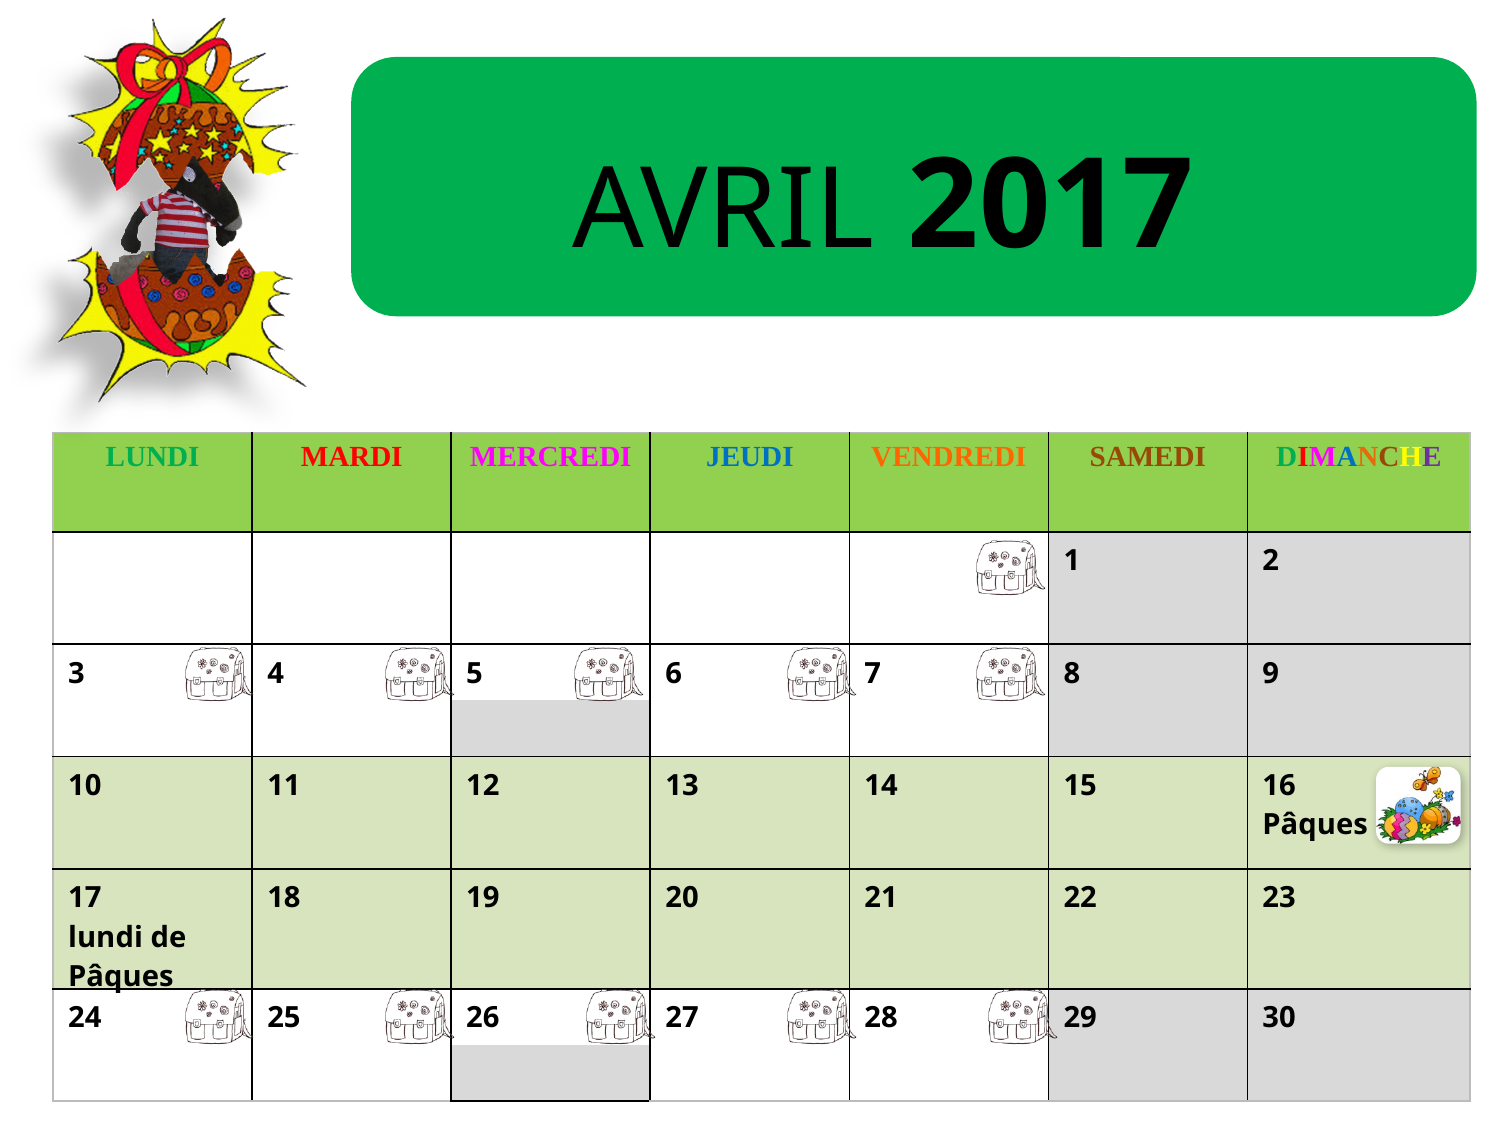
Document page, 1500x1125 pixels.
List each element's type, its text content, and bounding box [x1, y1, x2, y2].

table_cell [253, 533, 450, 643]
picture [785, 987, 857, 1045]
picture [974, 538, 1046, 596]
table_cell 18 [253, 870, 450, 988]
table_cell 6 [651, 645, 849, 756]
table_cell 9 [1248, 645, 1469, 756]
table_cell 19 [452, 870, 649, 988]
picture [46, 0, 318, 413]
text_box [351, 56, 1477, 317]
table_cell 10 [54, 757, 251, 868]
picture [383, 644, 455, 703]
table_header JEUDI [651, 433, 849, 531]
picture [985, 987, 1058, 1045]
table_cell 3 [54, 645, 251, 756]
table_cell 27 [651, 990, 849, 1100]
table_cell 8 [1049, 645, 1247, 756]
table_cell [452, 700, 649, 756]
table_cell 14 [850, 757, 1048, 868]
picture [383, 987, 455, 1045]
table_cell 16 Pâques [1248, 757, 1469, 868]
table_cell 17 lundi de Pâques [54, 870, 251, 988]
picture [584, 987, 656, 1045]
table_cell 4 [253, 645, 450, 756]
picture [182, 644, 255, 703]
table_header LUNDI [54, 447, 251, 531]
table_cell 22 [1049, 870, 1247, 988]
table_cell 5 [645, 645, 649, 700]
table_header MERCREDI [452, 433, 649, 531]
table_cell [850, 533, 1048, 643]
table_cell 29 [1049, 990, 1247, 1100]
text_box AVRIL 2017 [322, 114, 1462, 280]
table_cell 30 [1248, 990, 1469, 1100]
table_cell 24 [54, 990, 251, 1100]
table_cell 20 [651, 870, 849, 988]
table_header MARDI [253, 433, 450, 531]
table_cell 13 [651, 757, 849, 868]
table_header VENDREDI [850, 433, 1048, 531]
table_cell [54, 533, 251, 643]
table_cell 12 [452, 757, 649, 868]
table_cell 5 [456, 645, 570, 700]
table_cell 1 [1049, 533, 1247, 643]
picture [182, 987, 255, 1045]
table_cell [651, 533, 849, 643]
table_cell [452, 533, 649, 643]
table_header SAMEDI [1049, 433, 1247, 531]
picture [572, 644, 644, 703]
table_cell 25 [253, 990, 450, 1100]
table_cell 15 [1049, 757, 1247, 868]
table_cell 23 [1248, 870, 1469, 988]
table_cell 28 [850, 990, 1048, 1100]
table_cell 26 [457, 990, 580, 1045]
table_header DIMANCHE [1248, 433, 1469, 531]
table_cell 7 [850, 645, 1048, 756]
table_cell 11 [253, 757, 450, 868]
picture [974, 644, 1046, 703]
picture [1375, 766, 1461, 844]
table_cell 2 [1248, 533, 1469, 643]
table_cell [452, 1045, 649, 1100]
table_cell 21 [850, 870, 1048, 988]
picture [785, 644, 857, 703]
